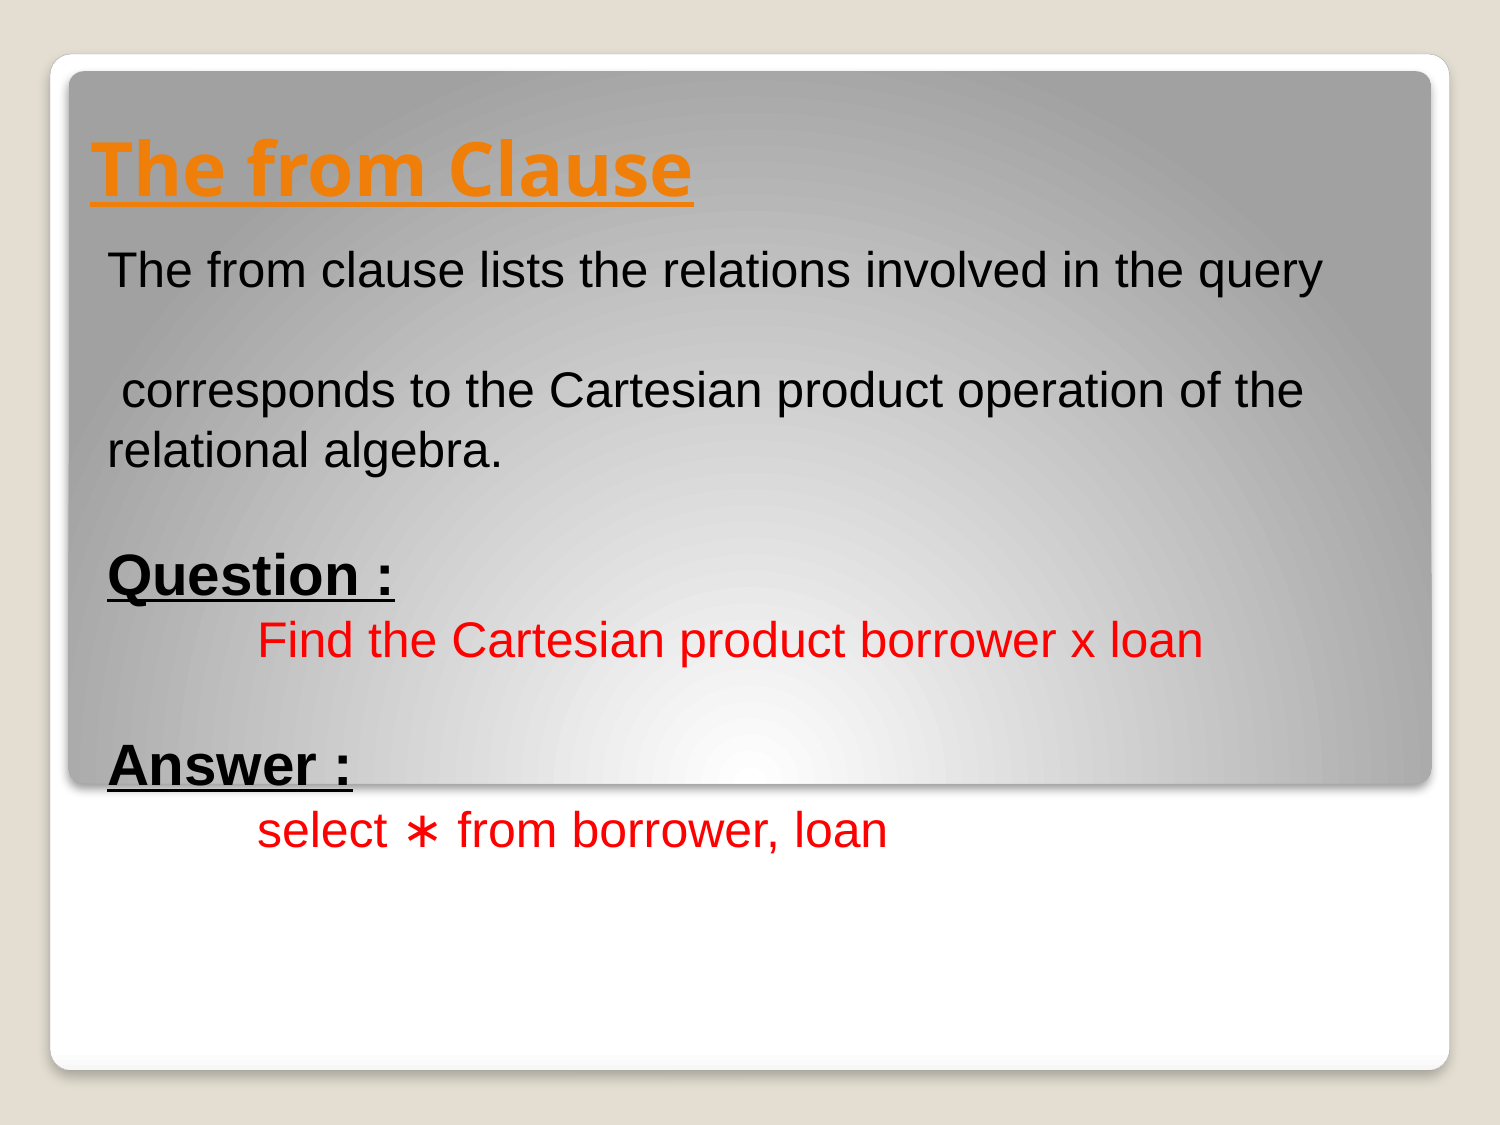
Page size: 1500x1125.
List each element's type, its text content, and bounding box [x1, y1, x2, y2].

title The from Clause [75, 99, 1418, 211]
list The from clause lists the relations involved in the query corresponds to the Cartesian product operation of the relational algebra. Question : Find the Cartesian product borrower x loan Answer : select ∗ from borrower, loan [87, 237, 1430, 988]
